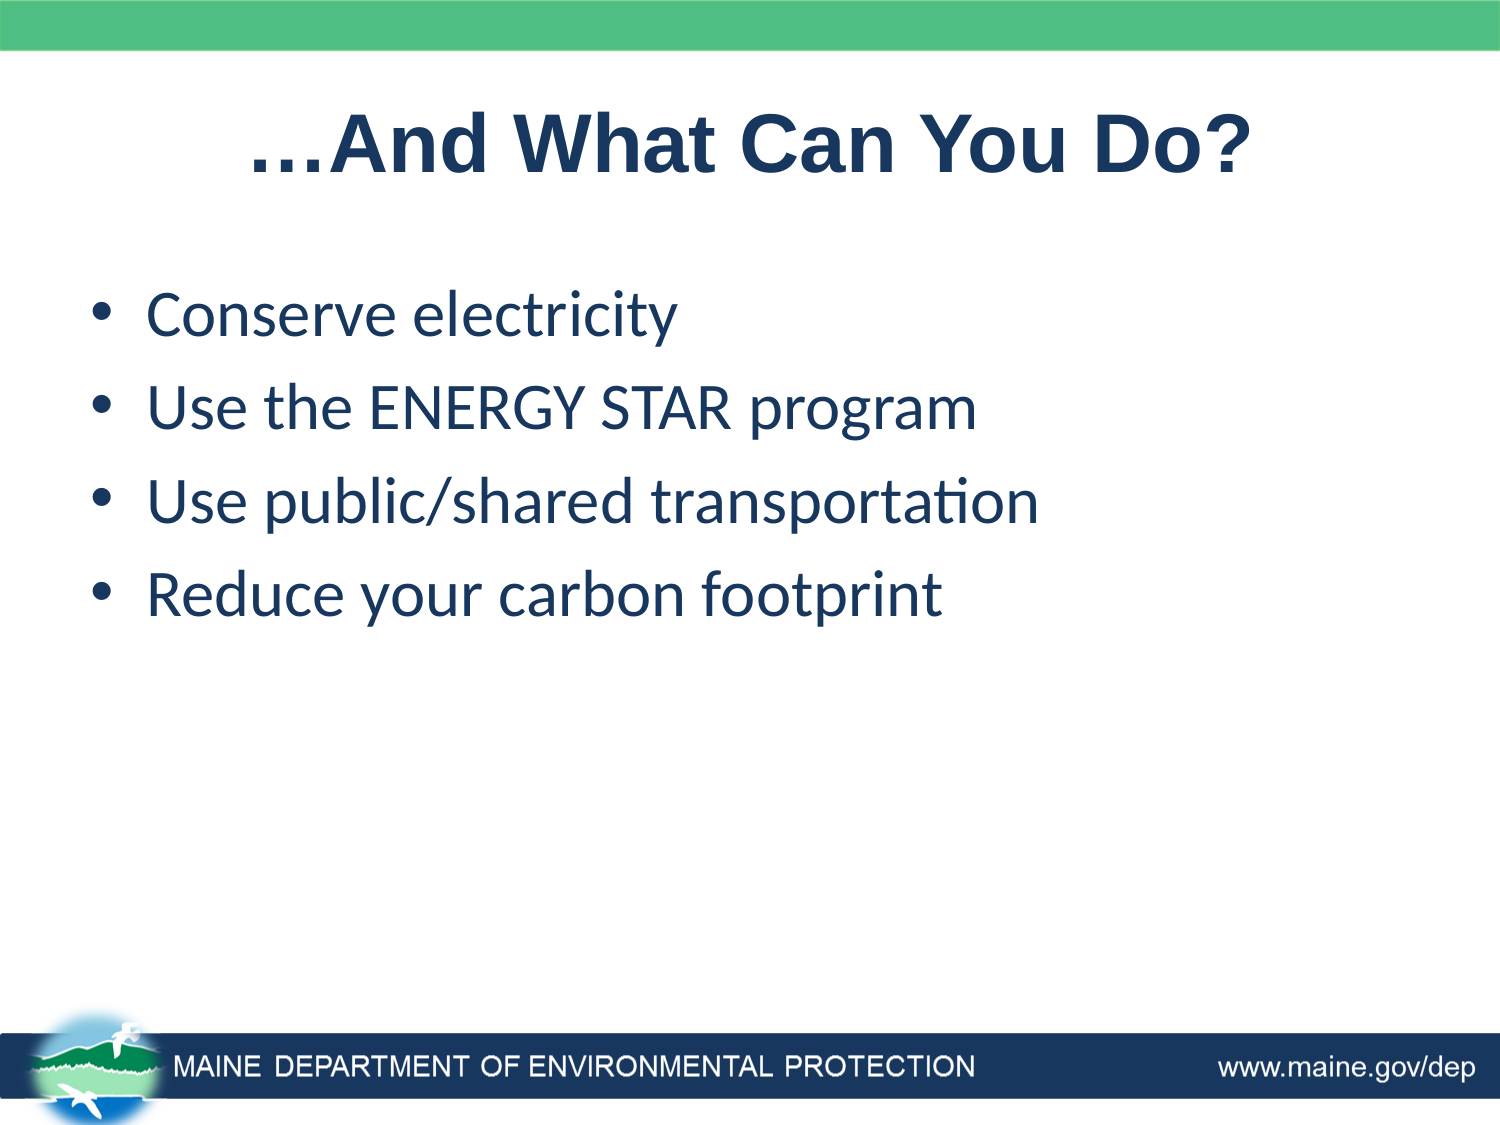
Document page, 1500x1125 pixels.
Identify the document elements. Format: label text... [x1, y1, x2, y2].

picture [0, 999, 1500, 1125]
title …And What Can You Do? [75, 45, 1425, 233]
list Conserve electricity Use the ENERGY STAR program Use public/shared transportation Reduce your carbon footprint [75, 262, 1425, 1005]
picture [0, 0, 1500, 53]
